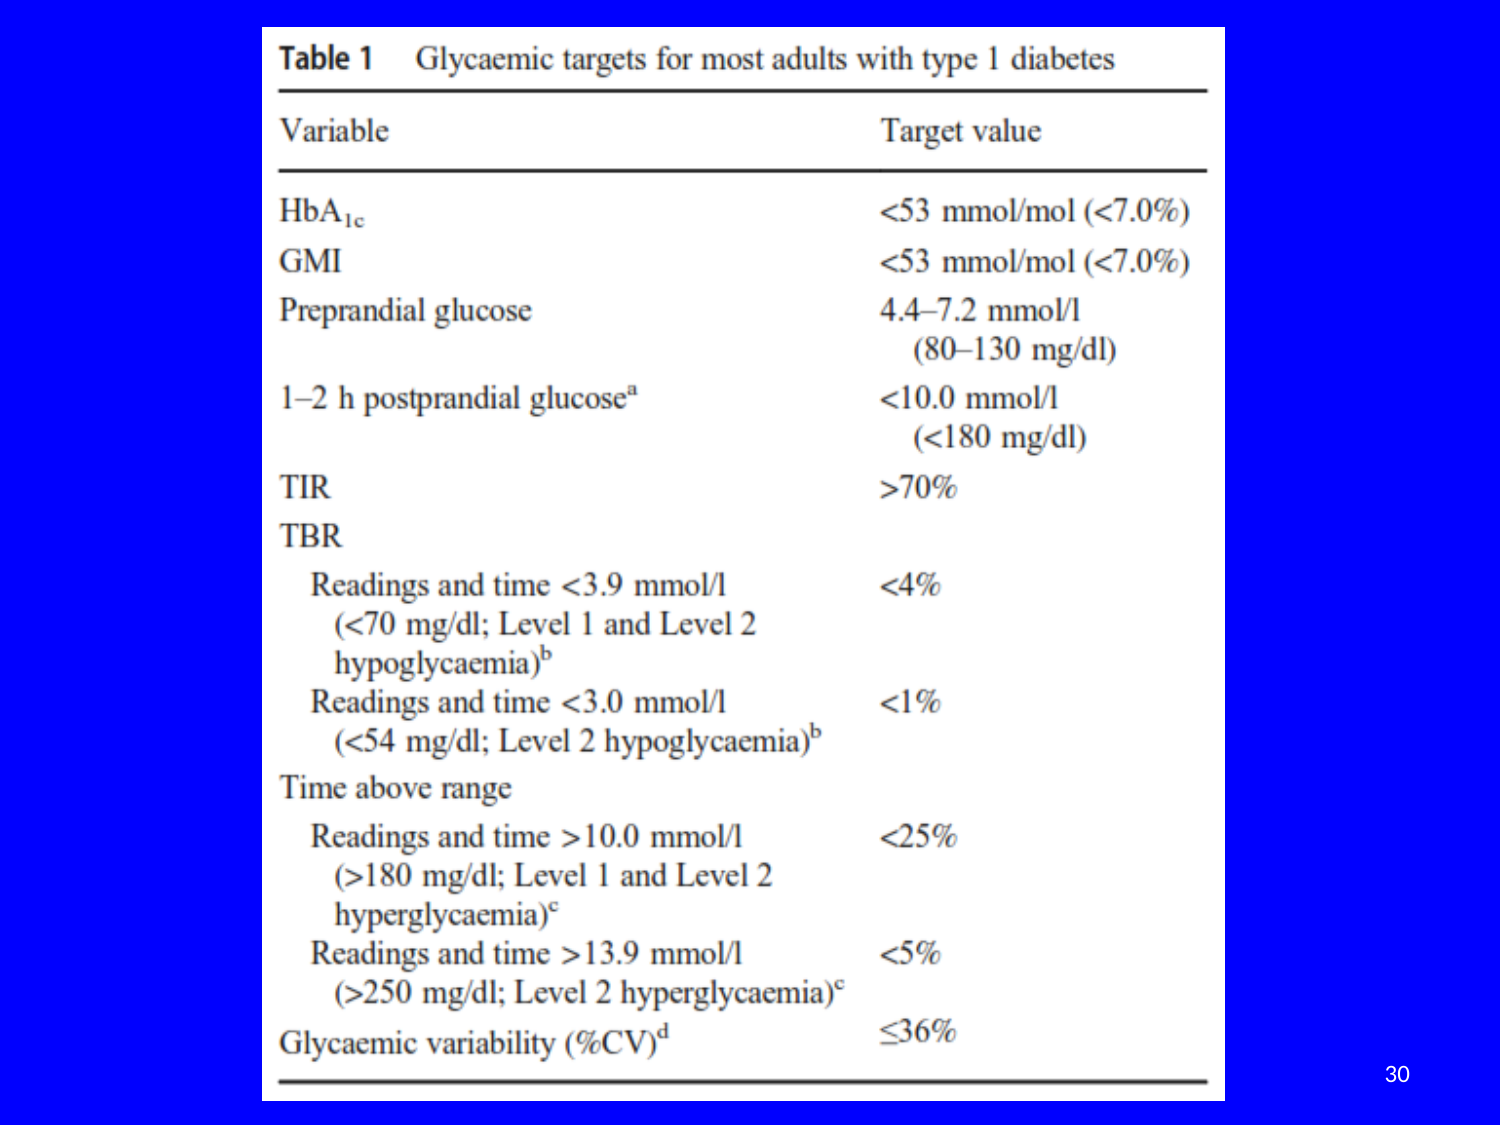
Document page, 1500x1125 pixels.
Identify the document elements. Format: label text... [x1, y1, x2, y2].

slide_number 30 [1229, 1042, 1425, 1103]
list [262, 26, 1226, 1101]
